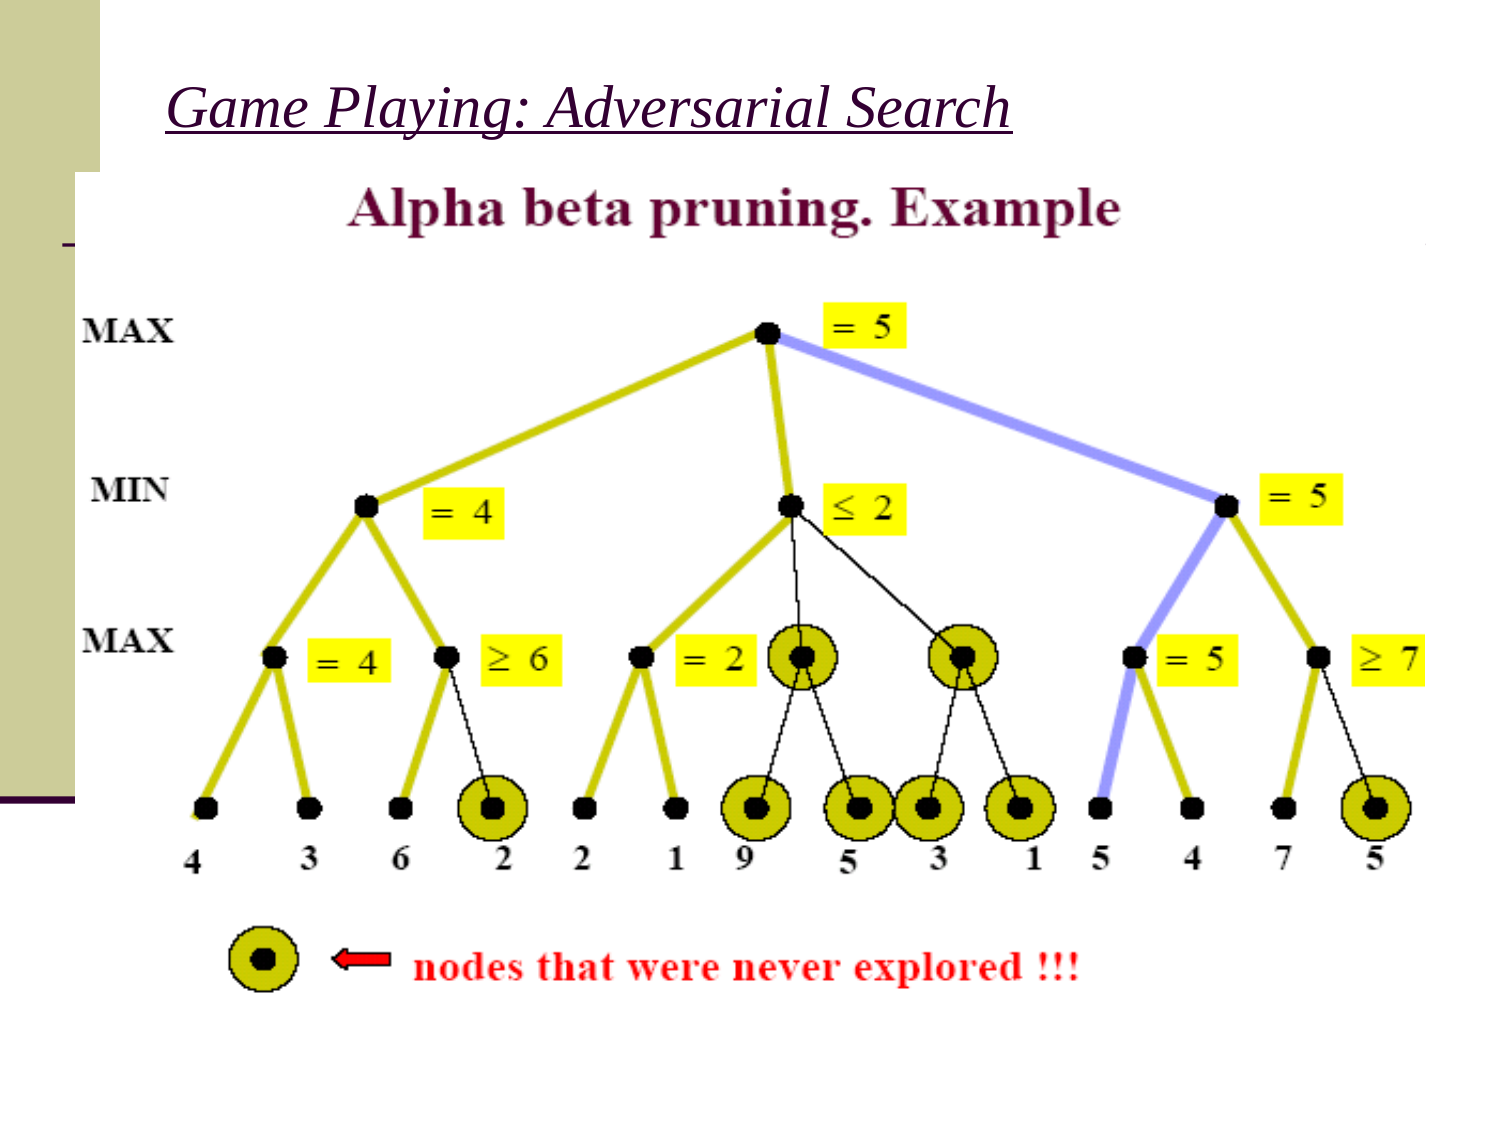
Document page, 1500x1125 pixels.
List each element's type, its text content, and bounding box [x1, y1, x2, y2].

title Game Playing: Adversarial Search [149, 45, 1426, 162]
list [74, 172, 1426, 1006]
